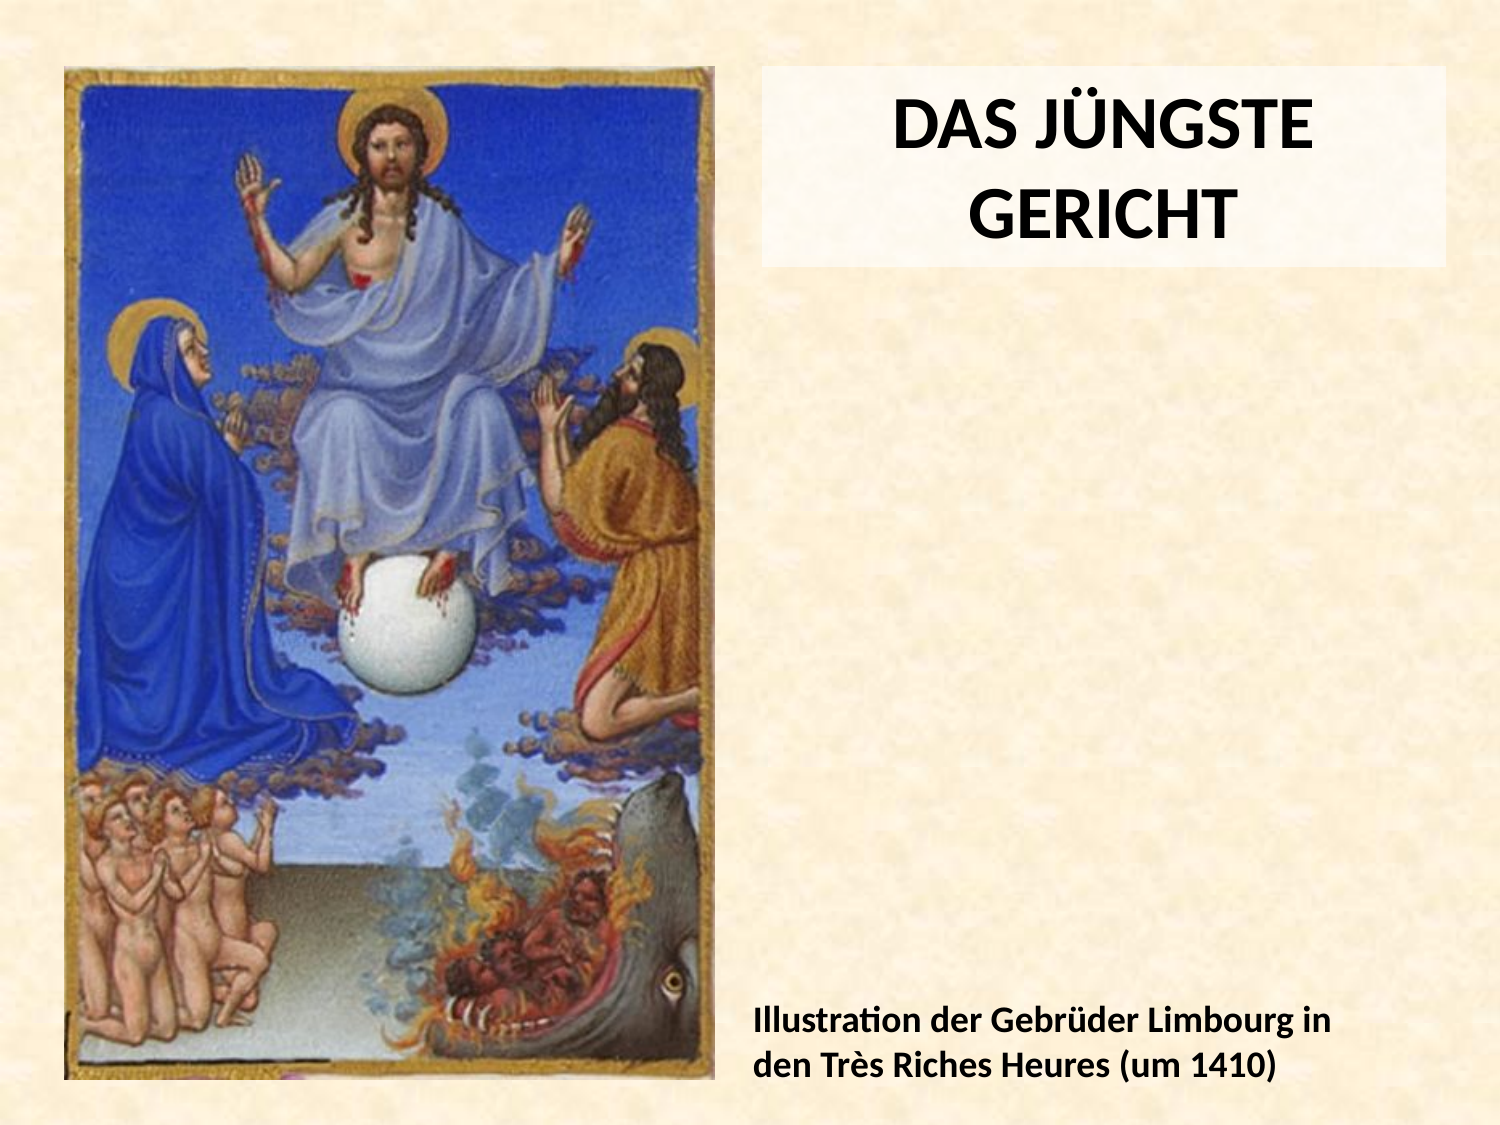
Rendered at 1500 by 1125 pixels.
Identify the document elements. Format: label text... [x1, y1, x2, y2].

text_box Illustration der Gebrüder Limbourg in den Très Riches Heures (um 1410) [738, 987, 1412, 1093]
picture [0, 0, 1500, 1125]
text_box DAS JÜNGSTE GERICHT [761, 66, 1447, 268]
